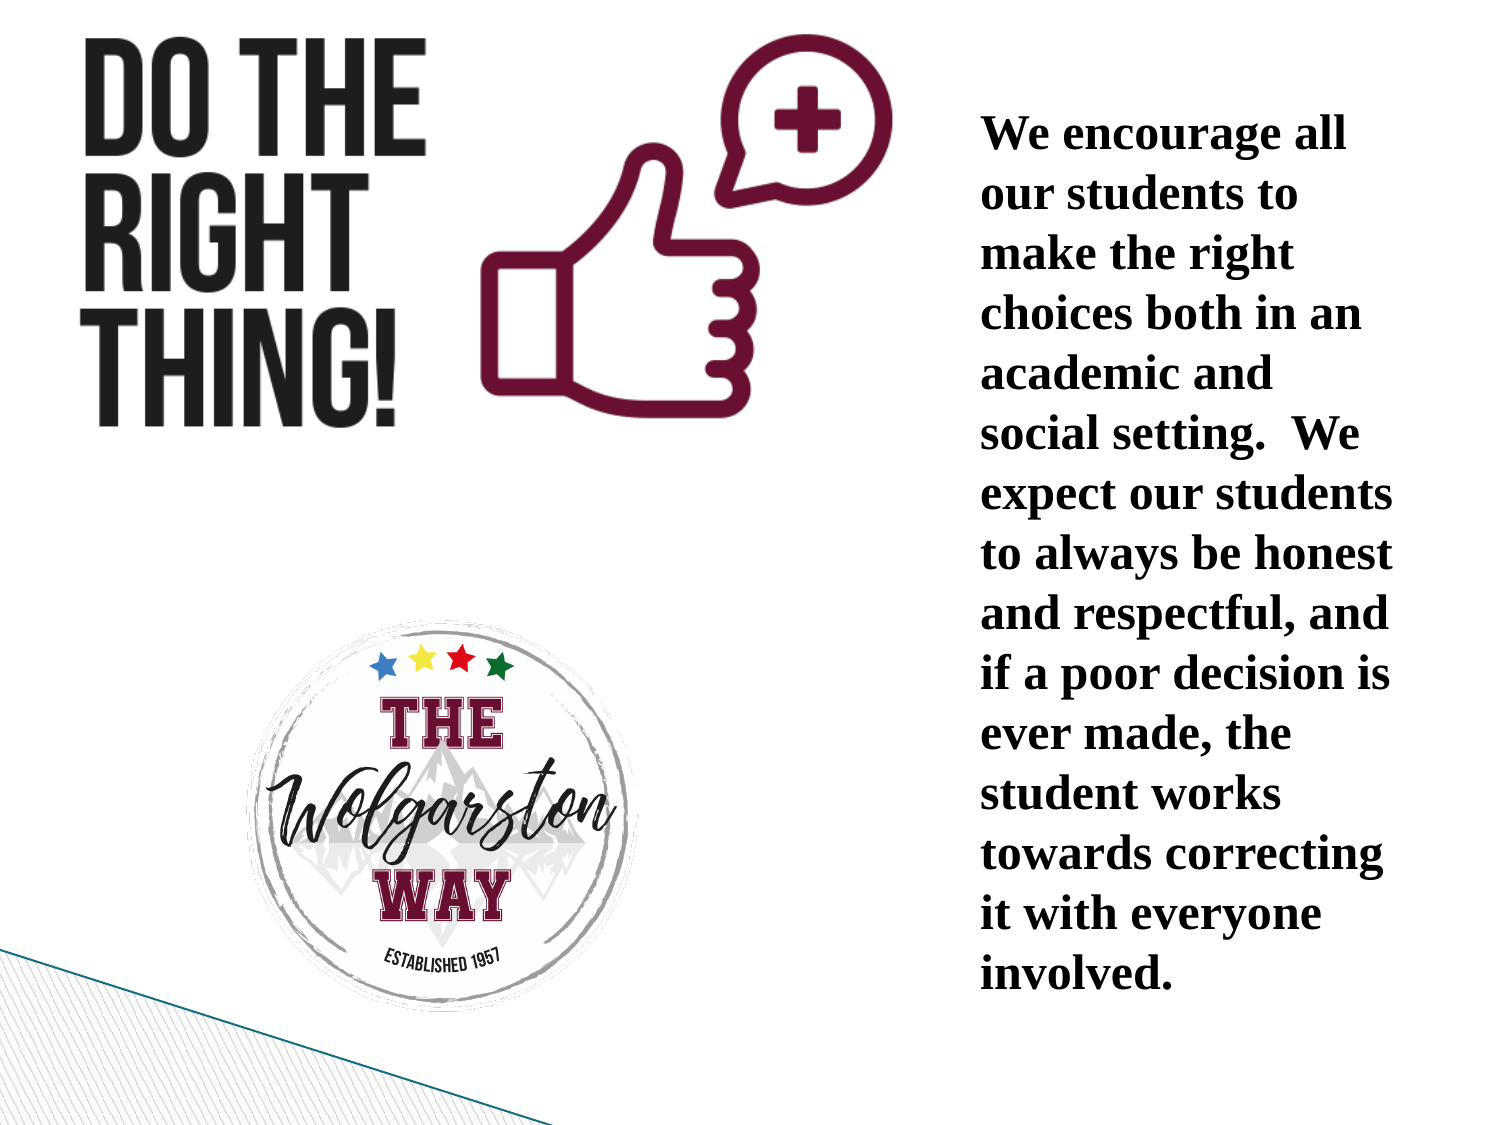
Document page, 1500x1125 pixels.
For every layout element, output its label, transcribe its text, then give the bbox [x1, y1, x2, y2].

text_box We encourage all our students to make the right choices both in an academic and social setting. We expect our students to always be honest and respectful, and if a poor decision is ever made, the student works towards correcting it with everyone involved. [965, 91, 1416, 1007]
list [0, 0, 1118, 505]
picture [241, 620, 644, 1022]
